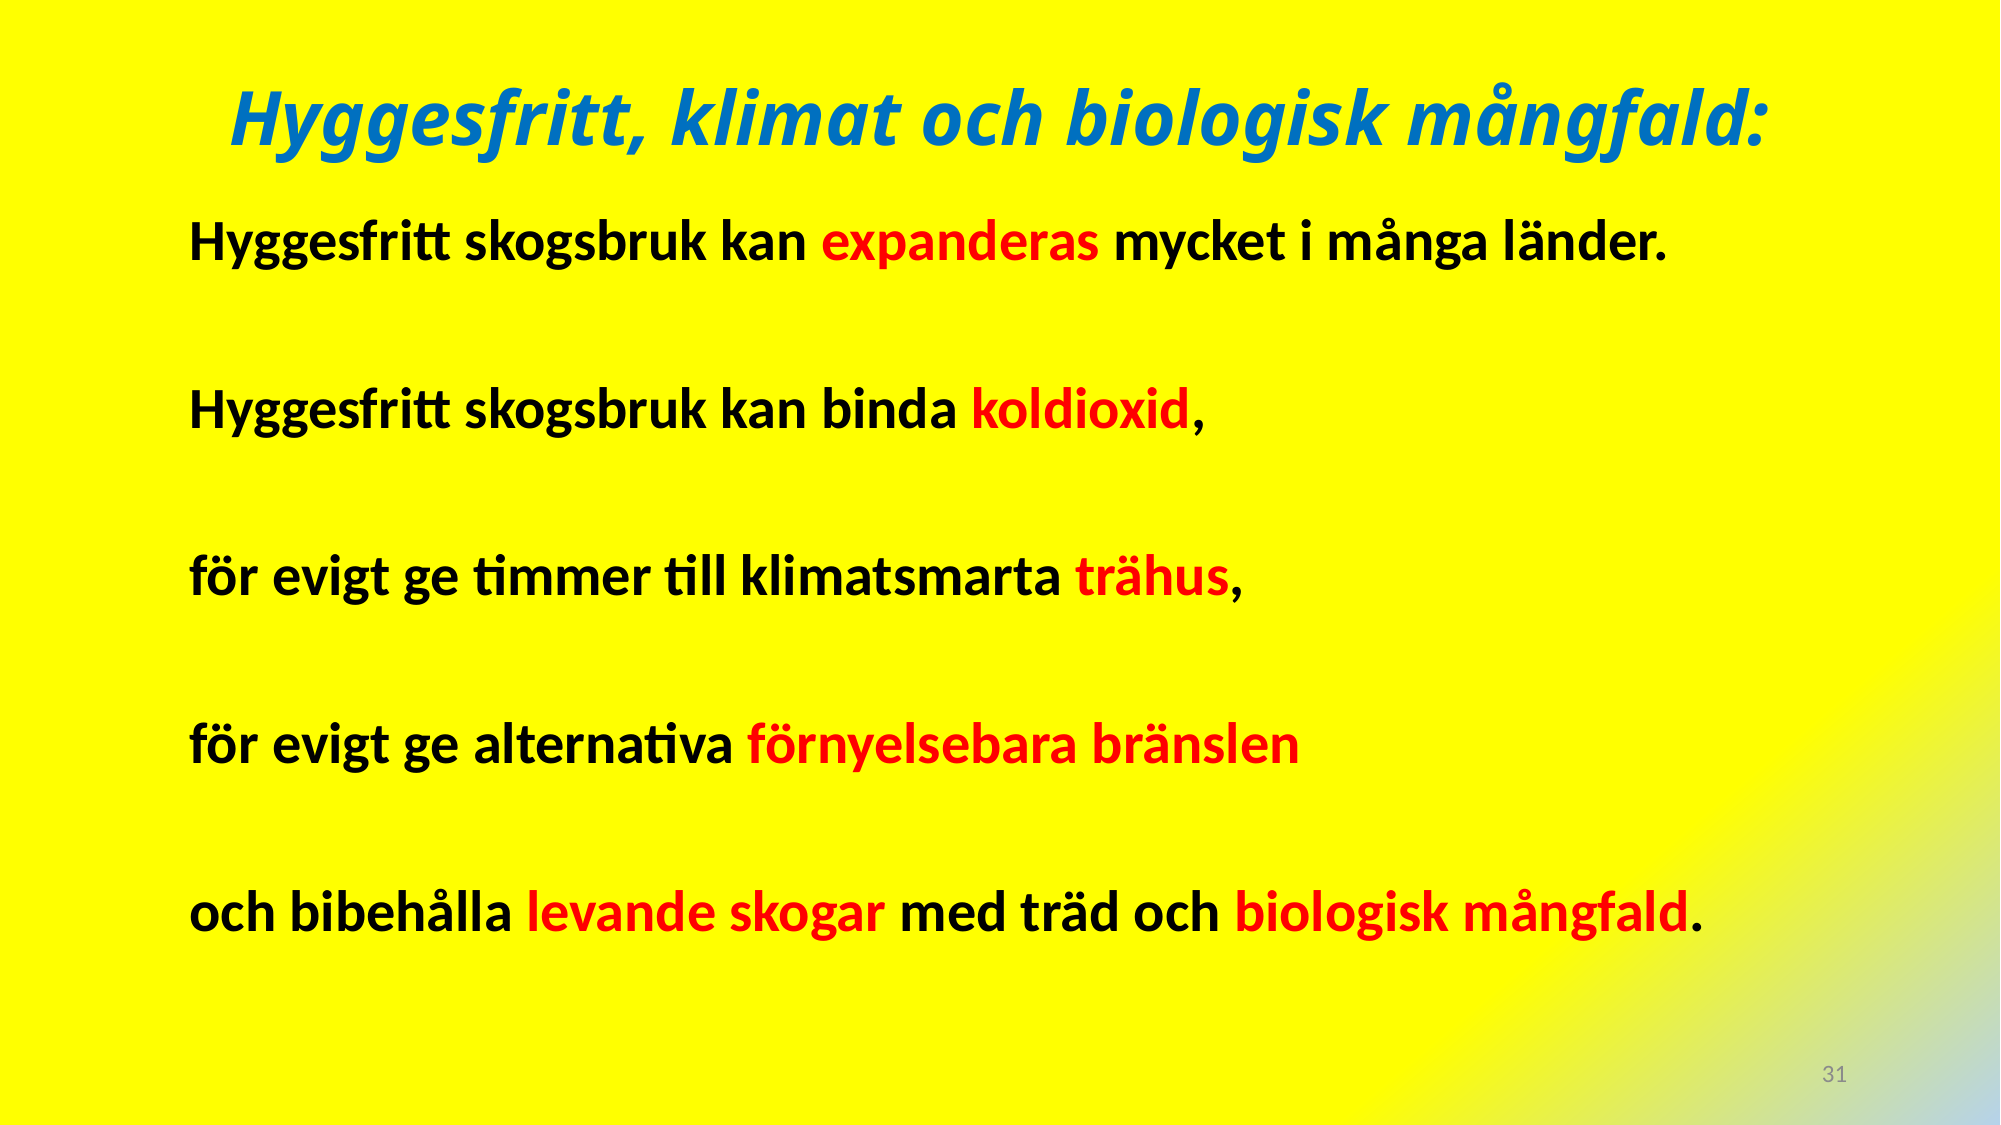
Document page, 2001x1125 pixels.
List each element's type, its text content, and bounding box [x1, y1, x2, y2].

title Hyggesfritt, klimat och biologisk mångfald: [90, 22, 1910, 170]
subtitle Hyggesfritt skogsbruk kan expanderas mycket i många länder. Hyggesfritt skogsbruk kan binda koldioxid, för evigt ge timmer till klimatsmarta trähus, för evigt ge alternativa förnyelsebara bränslen och bibehålla levande skogar med träd och biologisk mångfald. [174, 202, 1923, 700]
slide_number 31 [1412, 1042, 1863, 1103]
